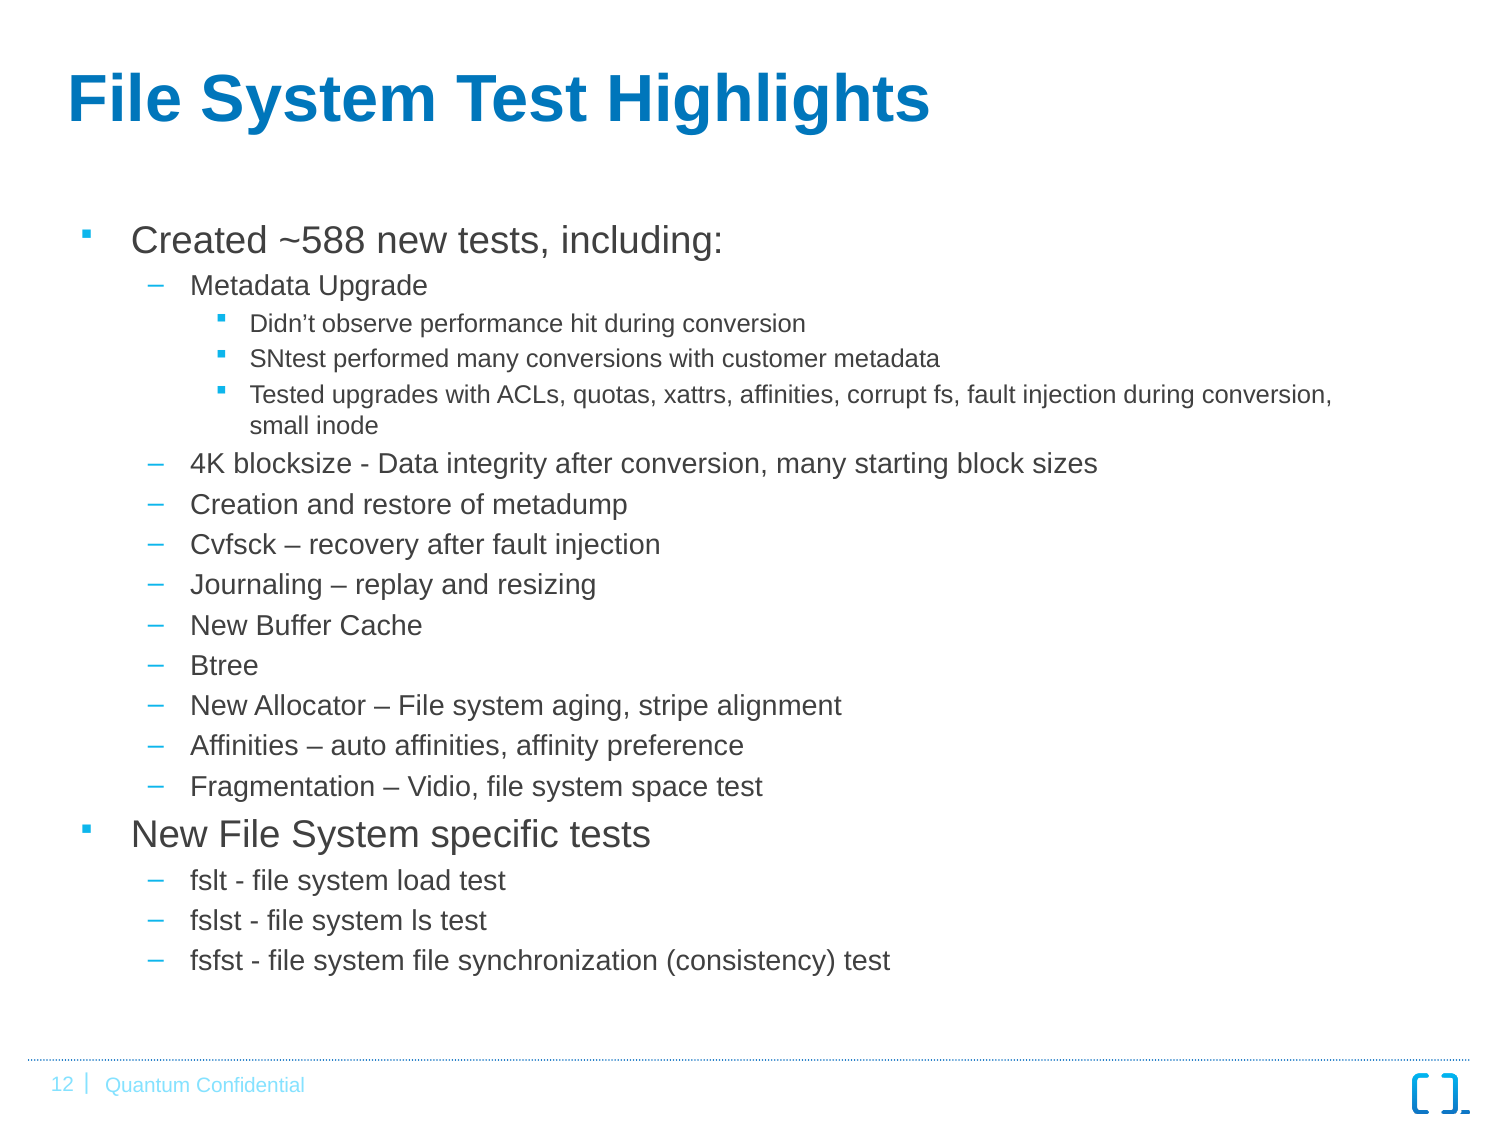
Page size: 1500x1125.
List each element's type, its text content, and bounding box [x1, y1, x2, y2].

picture [1412, 1073, 1470, 1114]
list Created ~588 new tests, including: Metadata Upgrade Didn’t observe performance hit during conversion SNtest performed many conversions with customer metadata Tested upgrades with ACLs, quotas, xattrs, affinities, corrupt fs, fault injection during conversion, small inode 4K blocksize - Data integrity after conversion, many starting block sizes Creation and restore of metadump Cvfsck – recovery after fault injection Journaling – replay and resizing New Buffer Cache Btree New Allocator – File system aging, stripe alignment Affinities – auto affinities, affinity preference Fragmentation – Vidio, file system space test New File System specific tests fslt - file system load test fslst - file system ls test fsfst - file system file synchronization (consistency) test [64, 207, 1413, 990]
title File System Test Highlights [52, 42, 1413, 148]
